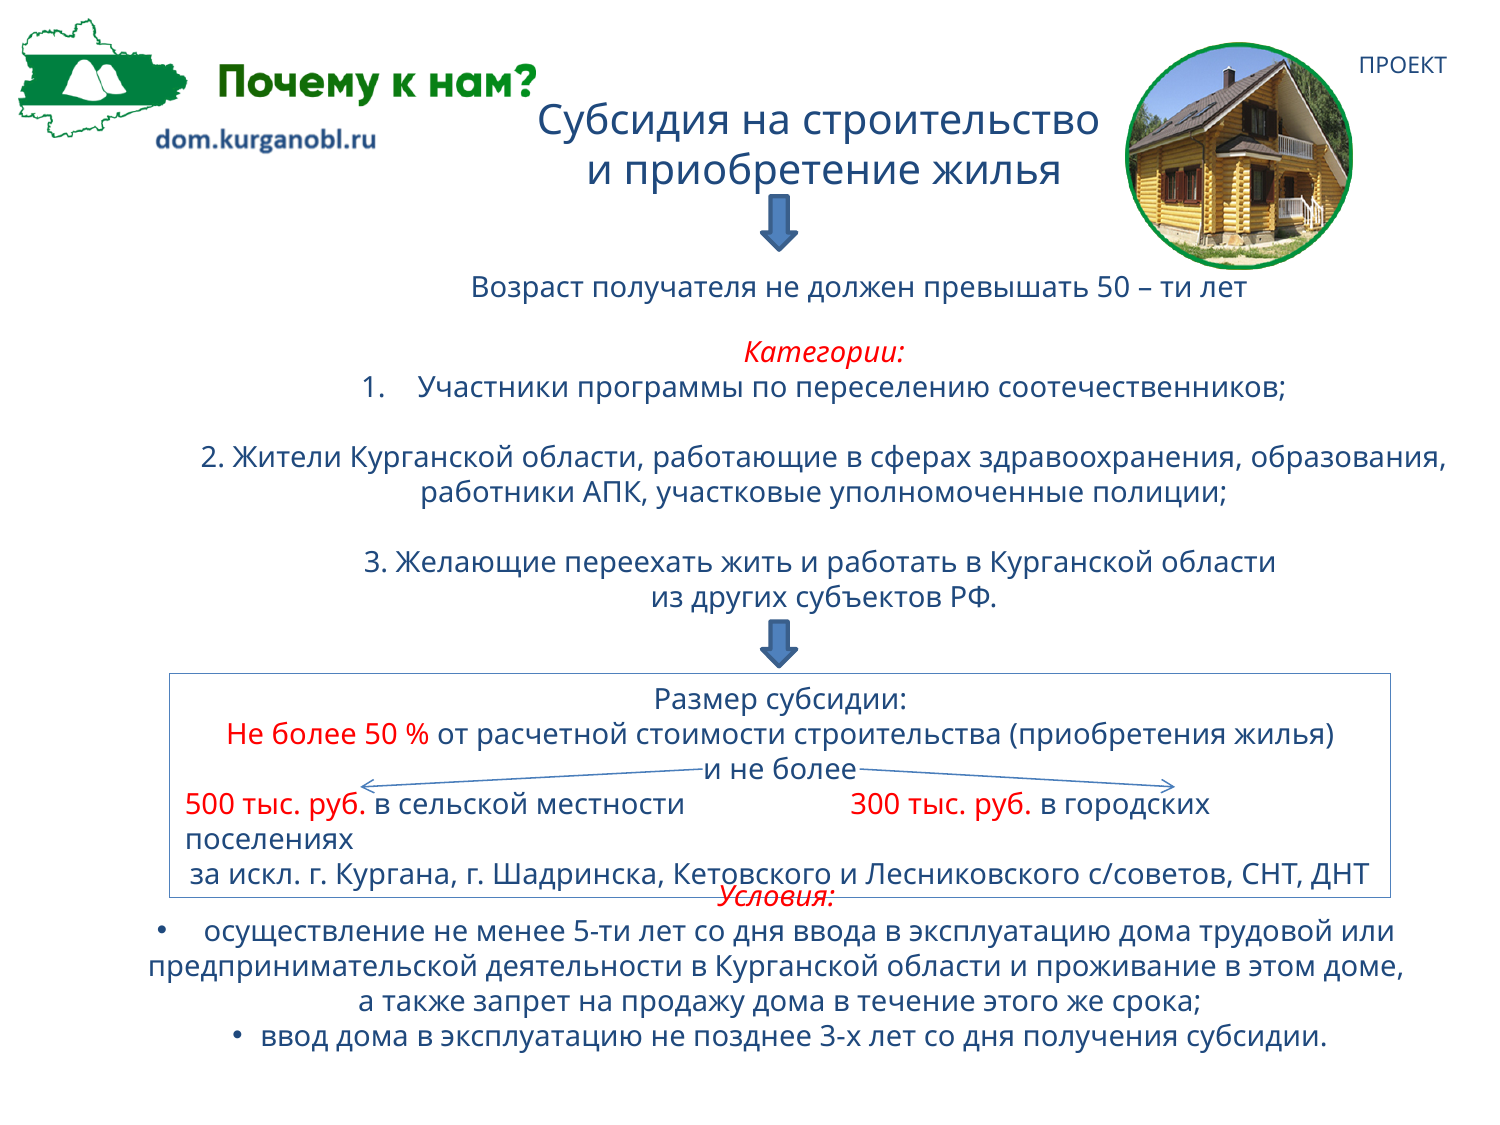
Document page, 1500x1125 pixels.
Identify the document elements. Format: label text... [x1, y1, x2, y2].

picture [18, 18, 537, 173]
text_box [759, 619, 799, 669]
text_box Категории: Участники программы по переселению соотечественников; 2. Жители Курганской области, работающие в сферах здравоохранения, образования, работники АПК, участковые уполномоченные полиции; 3. Желающие переехать жить и работать в Курганской области из других субъектов РФ. [185, 326, 1463, 621]
text_box Возраст получателя не должен превышать 50 – ти лет [455, 260, 1264, 311]
text_box Условия: осуществление не менее 5-ти лет со дня ввода в эксплуатацию дома трудовой или предпринимательской деятельности в Курганской области и проживание в этом доме, а также запрет на продажу дома в течение этого же срока; ввод дома в эксплуатацию не позднее 3-х лет со дня получения субсидии. [133, 870, 1428, 1090]
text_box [359, 768, 703, 788]
picture [1125, 42, 1353, 270]
text_box [759, 194, 799, 252]
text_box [859, 768, 1176, 788]
text_box Субсидия на строительство и приобретение жилья [522, 85, 1120, 201]
text_box ПРОЕКТ [1354, 42, 1462, 85]
text_box Размер субсидии: Не более 50 % от расчетной стоимости строительства (приобретения жилья) и не более 500 тыс. руб. в сельской местности 300 тыс. руб. в городских поселениях за искл. г. Кургана, г. Шадринска, Кетовского и Лесниковского с/советов, СНТ, ДНТ [169, 673, 1391, 870]
